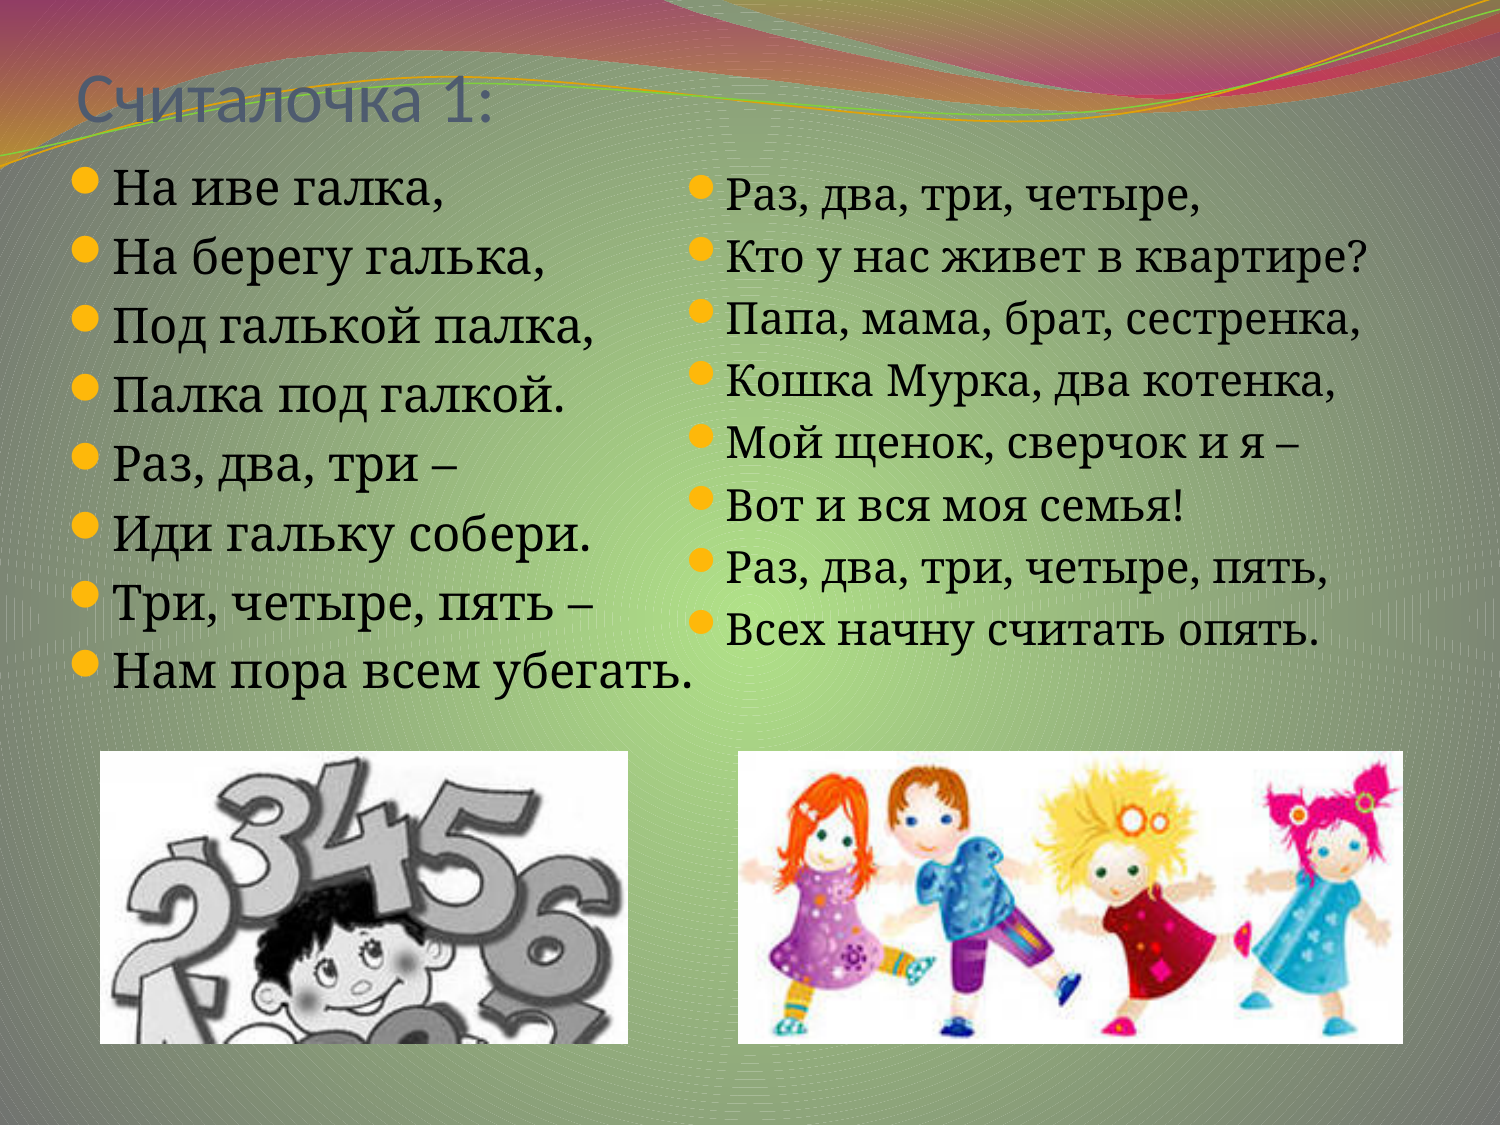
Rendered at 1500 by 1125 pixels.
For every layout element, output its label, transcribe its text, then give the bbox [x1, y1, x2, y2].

list На иве галка, На берегу галька, Под галькой палка, Палка под галкой. Раз, два, три – Иди гальку собери. Три, четыре, пять – Нам пора всем убегать. [53, 149, 716, 763]
list Раз, два, три, четыре, Кто у нас живет в квартире? Папа, мама, брат, сестренка, Кошка Мурка, два котенка, Мой щенок, сверчок и я – Вот и вся моя семья! Раз, два, три, четыре, пять, Всех начну считать опять. [670, 158, 1410, 847]
picture [737, 751, 1403, 1044]
picture [100, 751, 628, 1044]
title Считалочка 1: [76, 42, 1427, 138]
